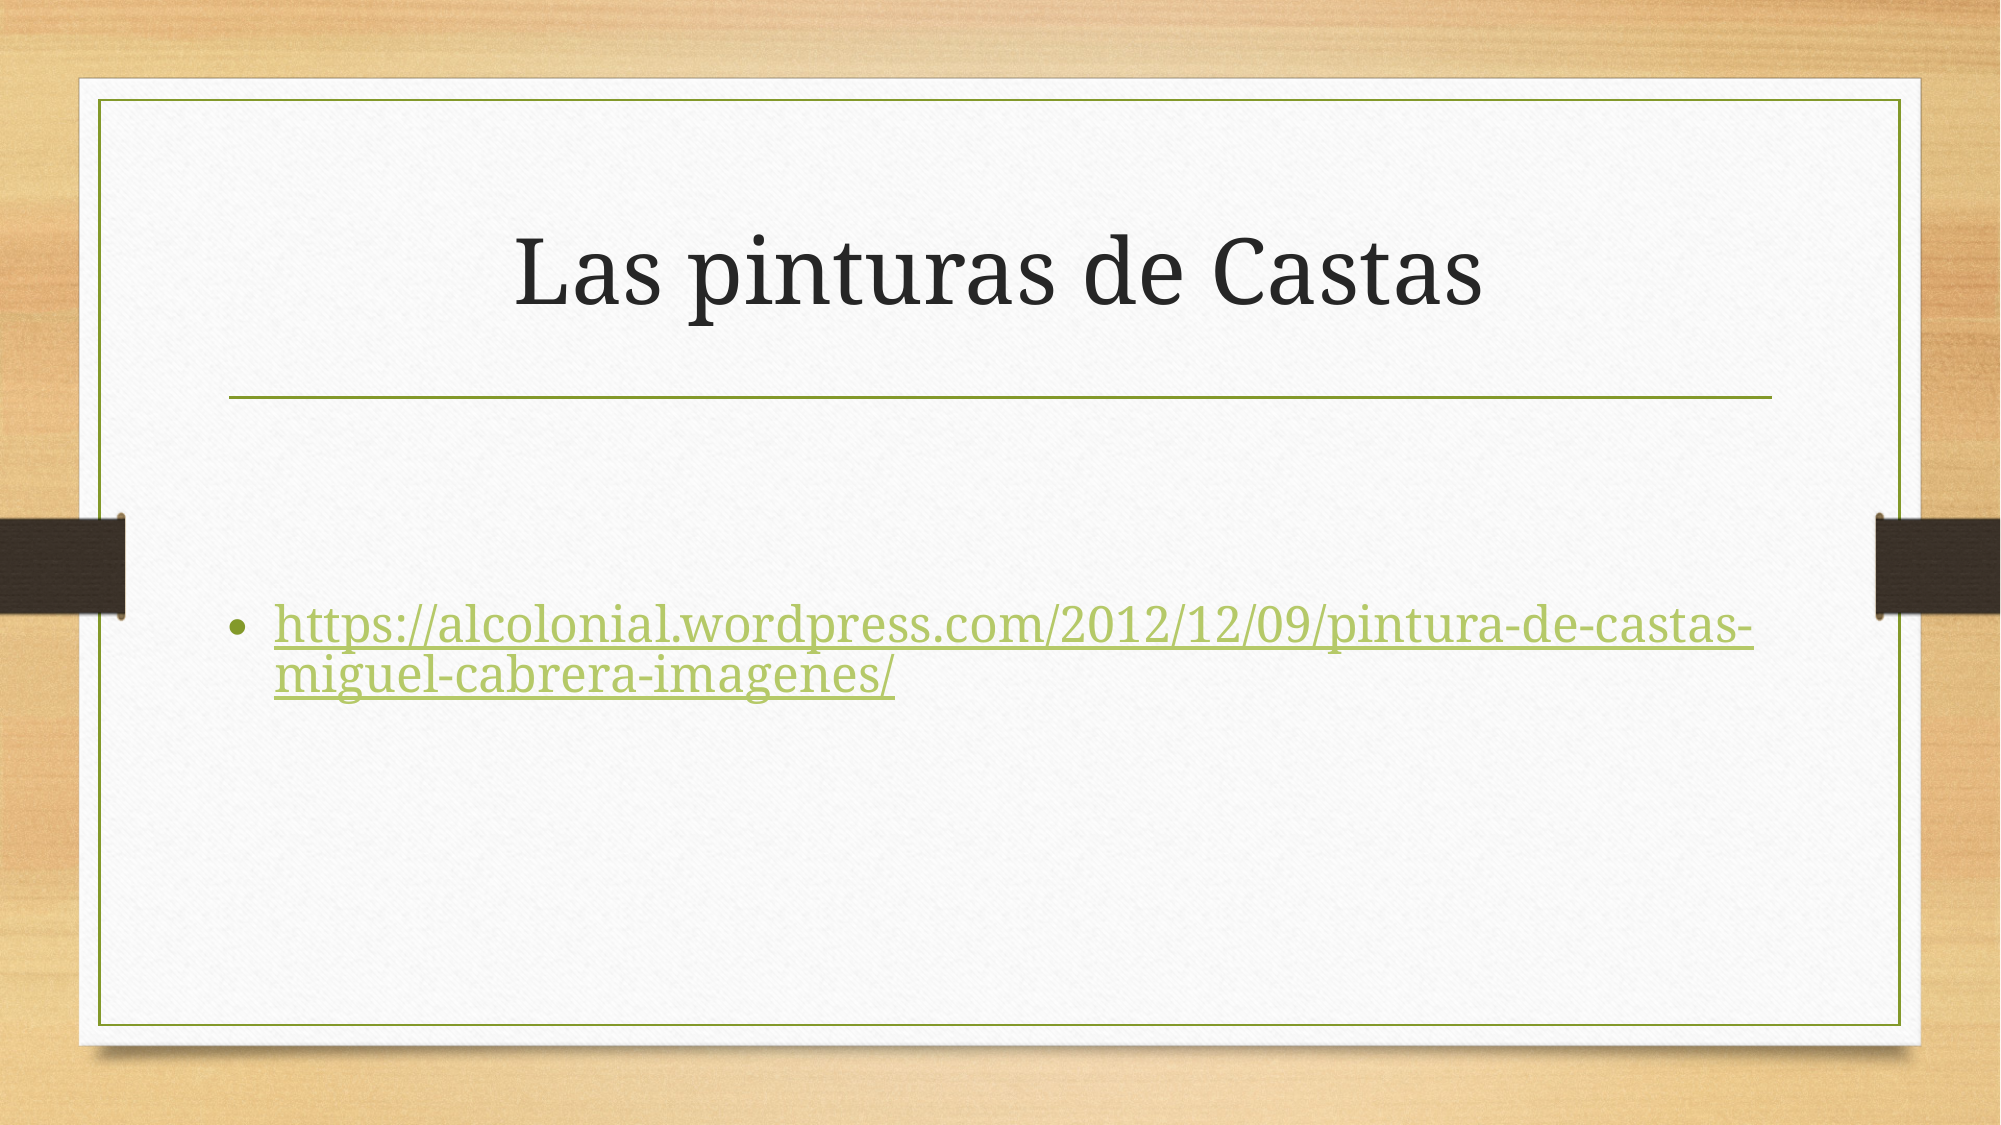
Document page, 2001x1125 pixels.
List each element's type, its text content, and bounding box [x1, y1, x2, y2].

list https://alcolonial.wordpress.com/2012/12/09/pintura-de-castas-miguel-cabrera-imagenes/ [212, 419, 1788, 964]
title Las pinturas de Castas [212, 161, 1788, 375]
picture [0, 0, 2001, 1125]
